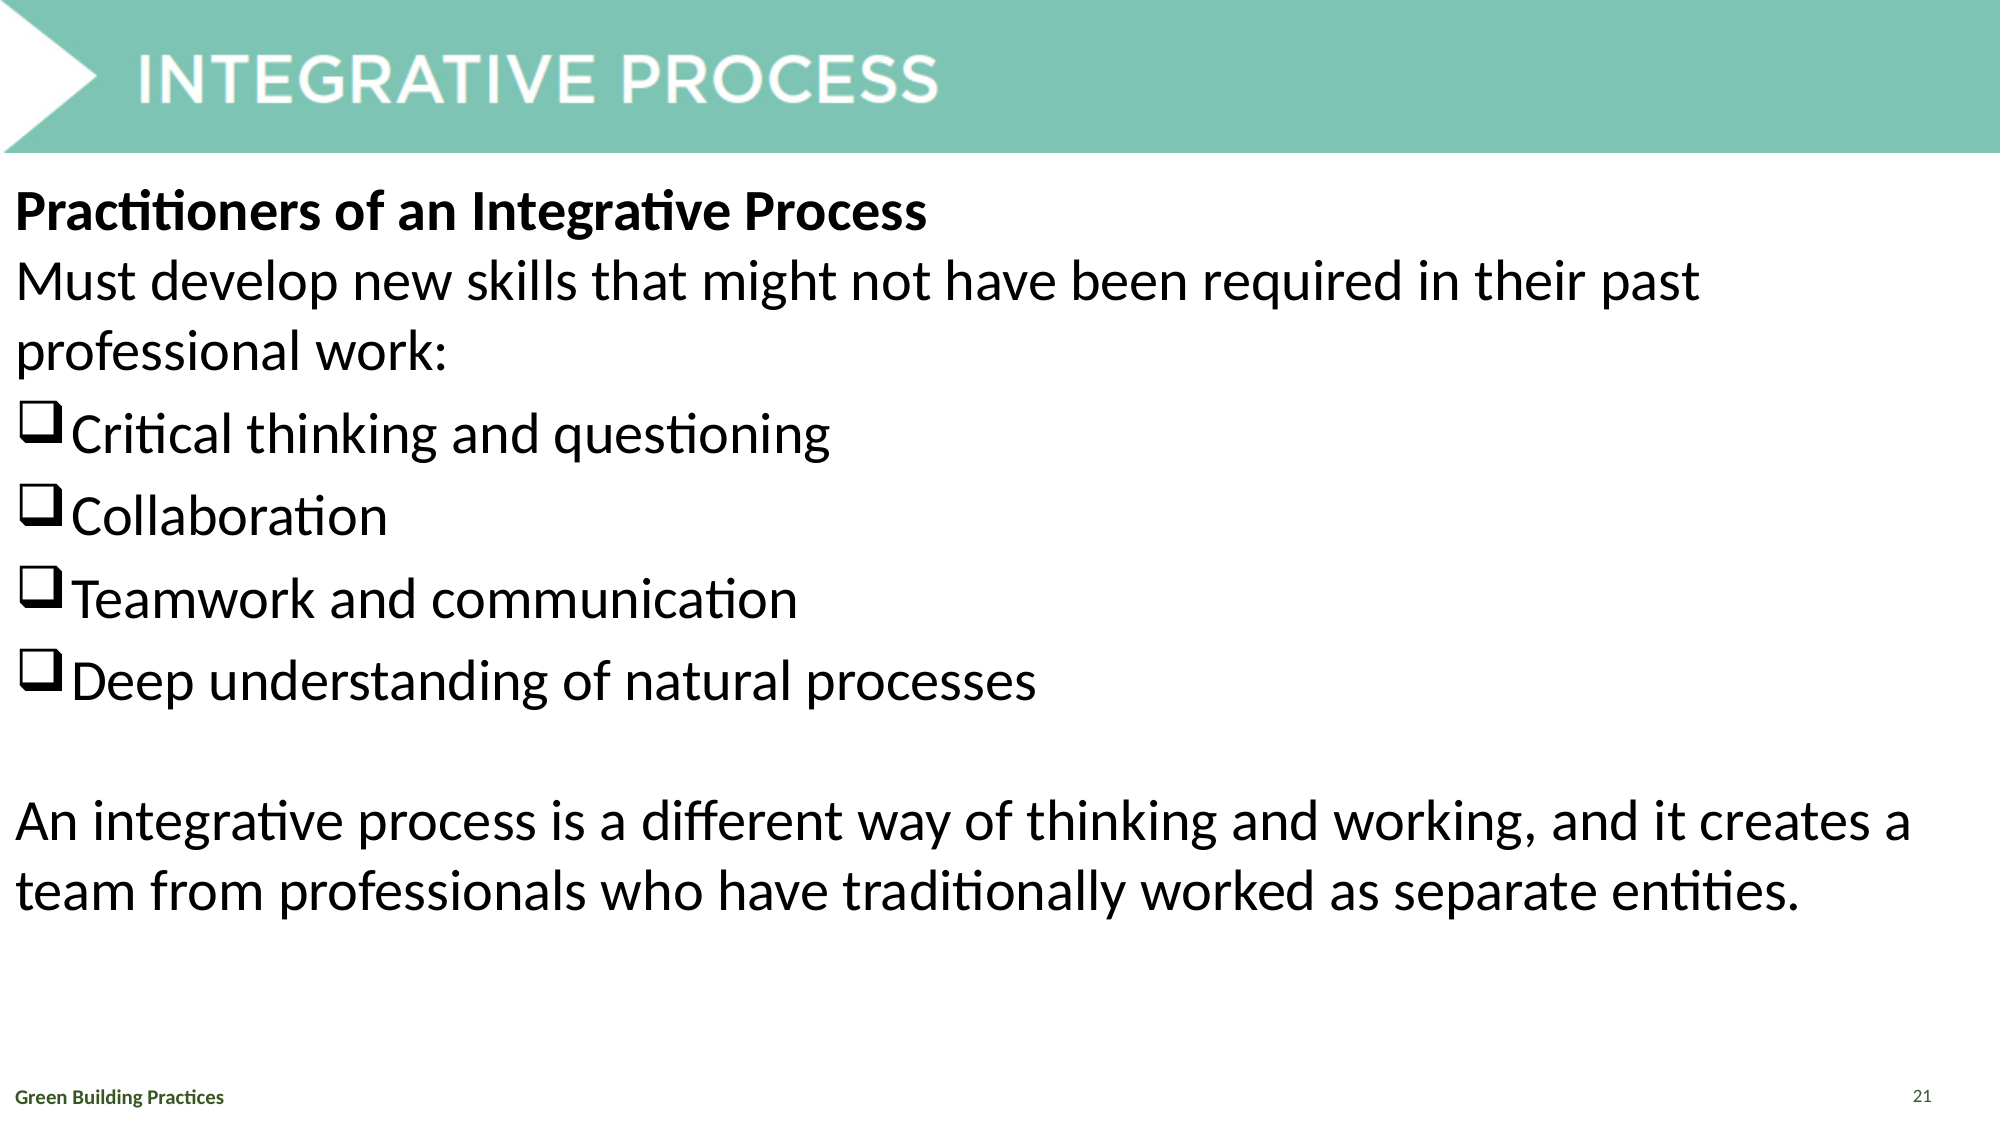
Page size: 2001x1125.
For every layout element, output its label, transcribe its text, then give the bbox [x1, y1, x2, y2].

footer Green Building Practices [0, 1064, 1897, 1125]
slide_number 21 [1897, 1064, 2000, 1125]
picture [0, 0, 2000, 153]
text_box Practitioners of an Integrative Process Must develop new skills that might not have been required in their past professional work: Critical thinking and questioning Collaboration Teamwork and communication Deep understanding of natural processes An integrative process is a different way of thinking and working, and it creates a team from professionals who have traditionally worked as separate entities. [0, 164, 2000, 1064]
